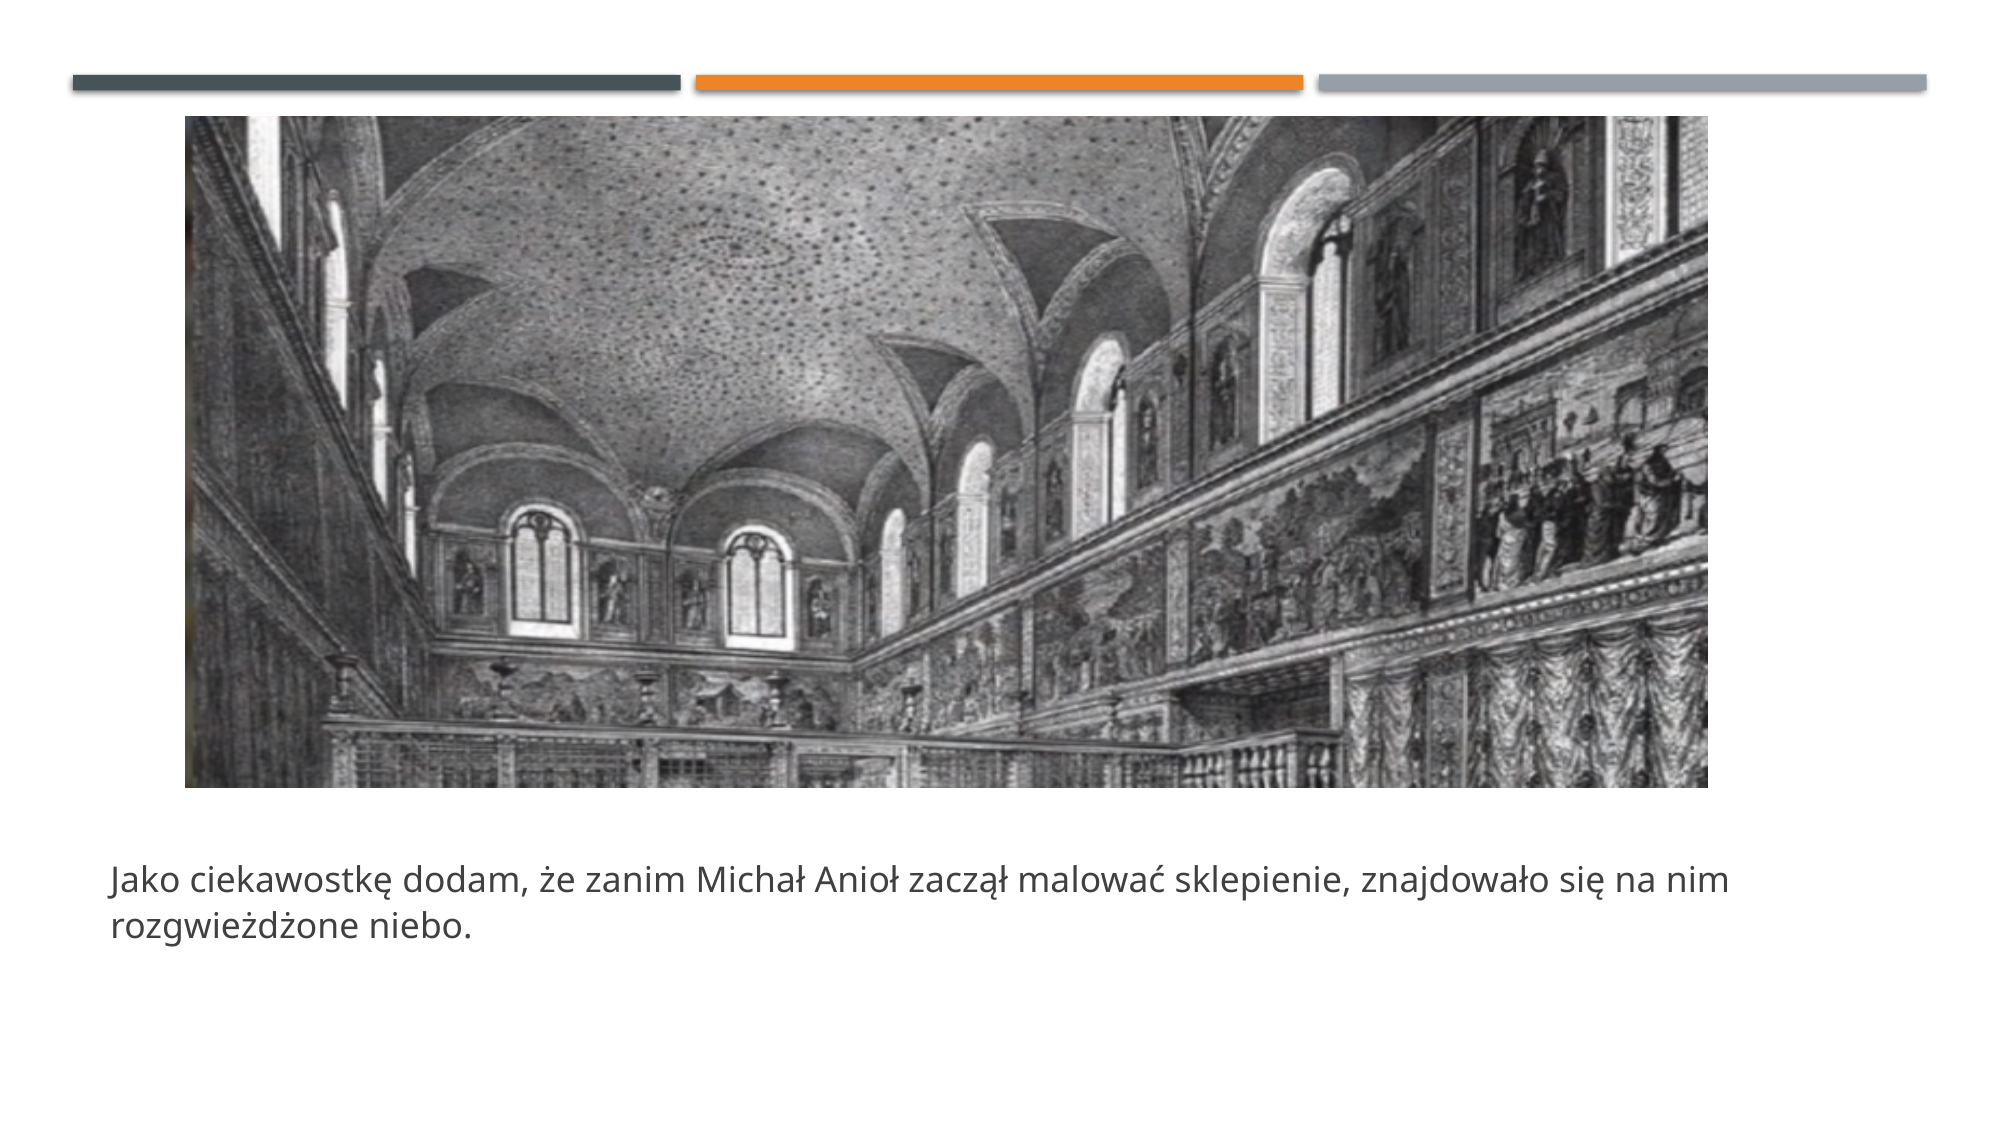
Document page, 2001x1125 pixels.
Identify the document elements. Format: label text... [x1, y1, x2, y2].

list Jako ciekawostkę dodam, że zanim Michał Anioł zaczął malować sklepienie, znajdowało się na nim rozgwieżdżone niebo. [95, 818, 1905, 981]
picture [185, 116, 1709, 789]
